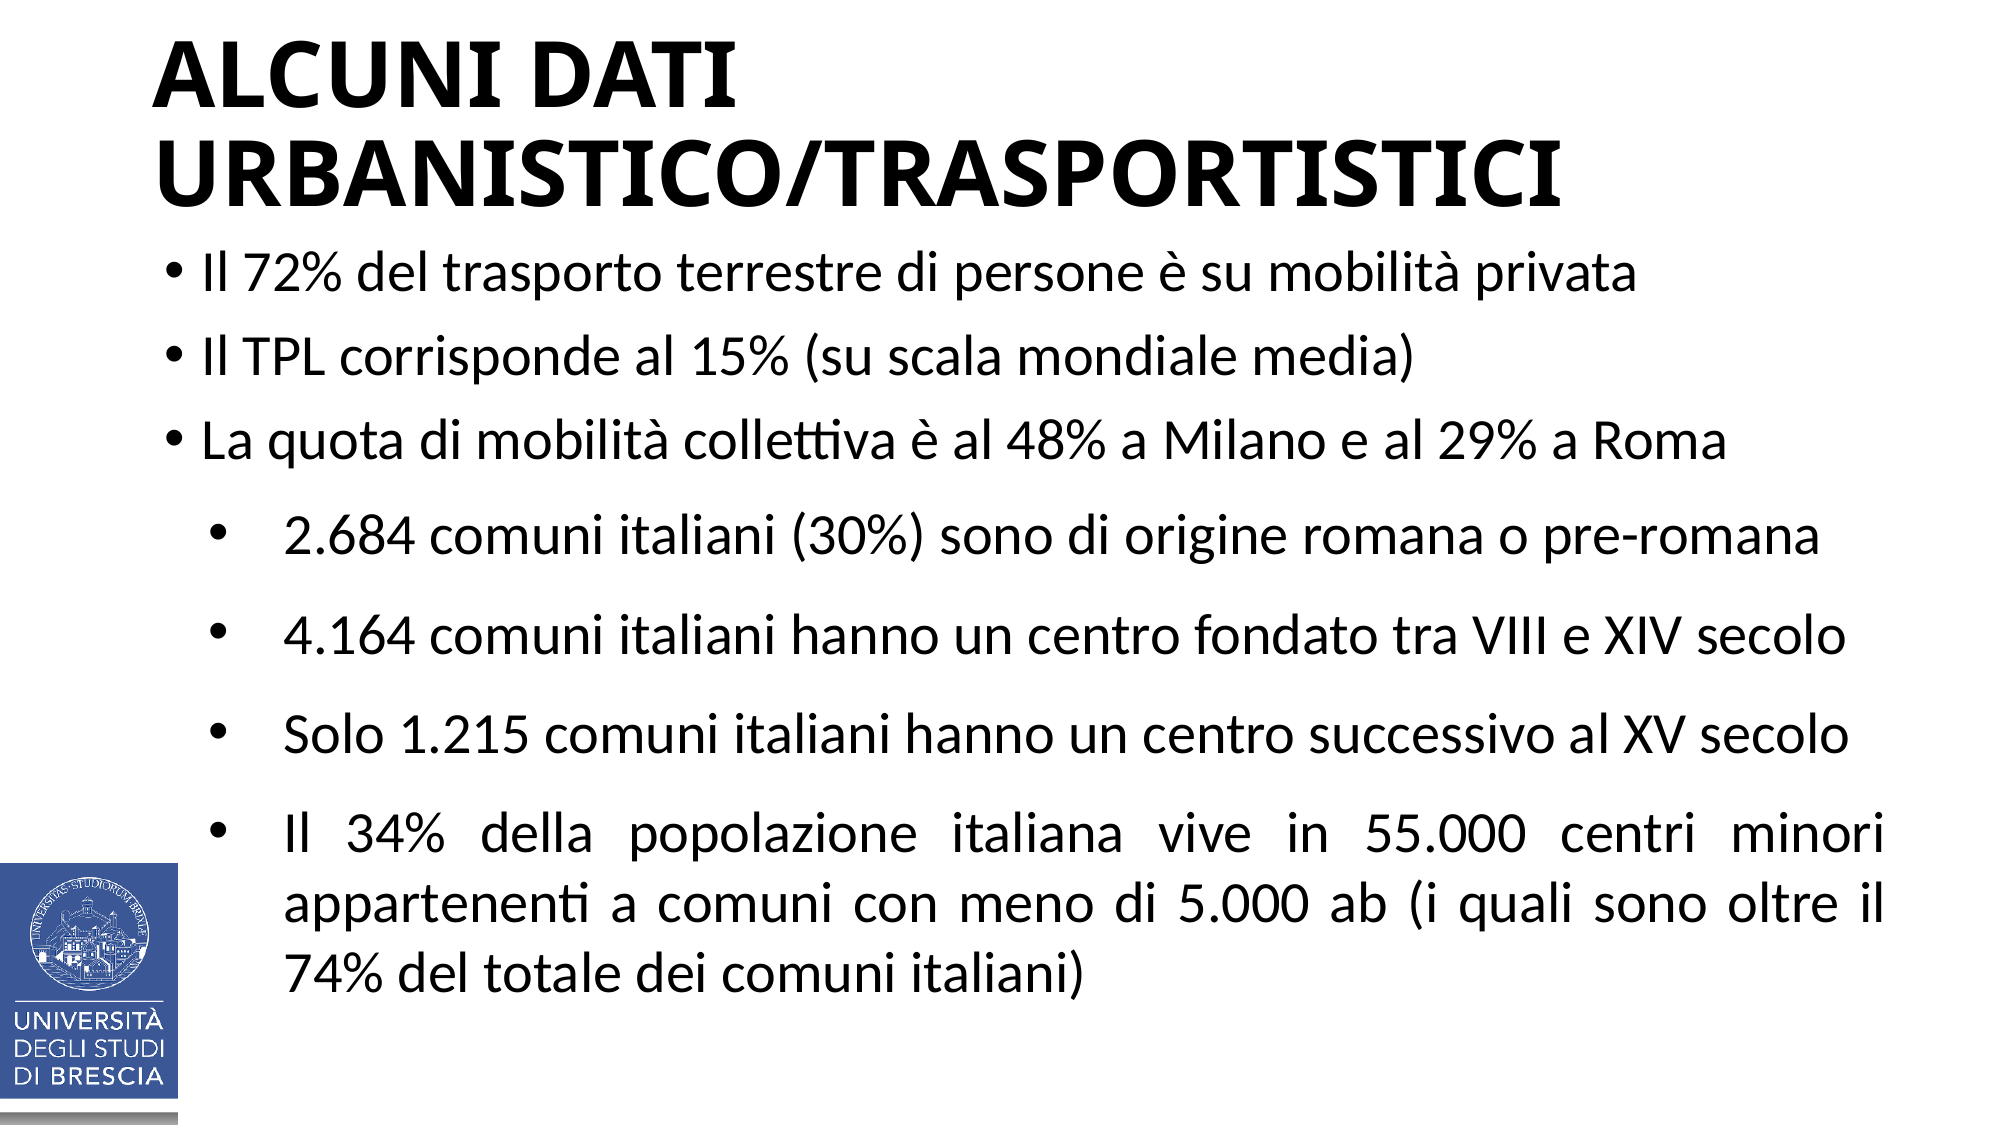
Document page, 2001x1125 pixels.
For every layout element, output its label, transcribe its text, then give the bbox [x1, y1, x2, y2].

picture [0, 863, 178, 1125]
list Il 72% del trasporto terrestre di persone è su mobilità privata Il TPL corrisponde al 15% (su scala mondiale media) La quota di mobilità collettiva è al 48% a Milano e al 29% a Roma [149, 233, 1875, 490]
text_box 2.684 comuni italiani (30%) sono di origine romana o pre-romana 4.164 comuni italiani hanno un centro fondato tra VIII e XIV secolo Solo 1.215 comuni italiani hanno un centro successivo al XV secolo Il 34% della popolazione italiana vive in 55.000 centri minori appartenenti a comuni con meno di 5.000 ab (i quali sono oltre il 74% del totale dei comuni italiani) [194, 489, 1902, 1076]
title ALCUNI DATI URBANISTICO/TRASPORTISTICI [137, 59, 1863, 196]
